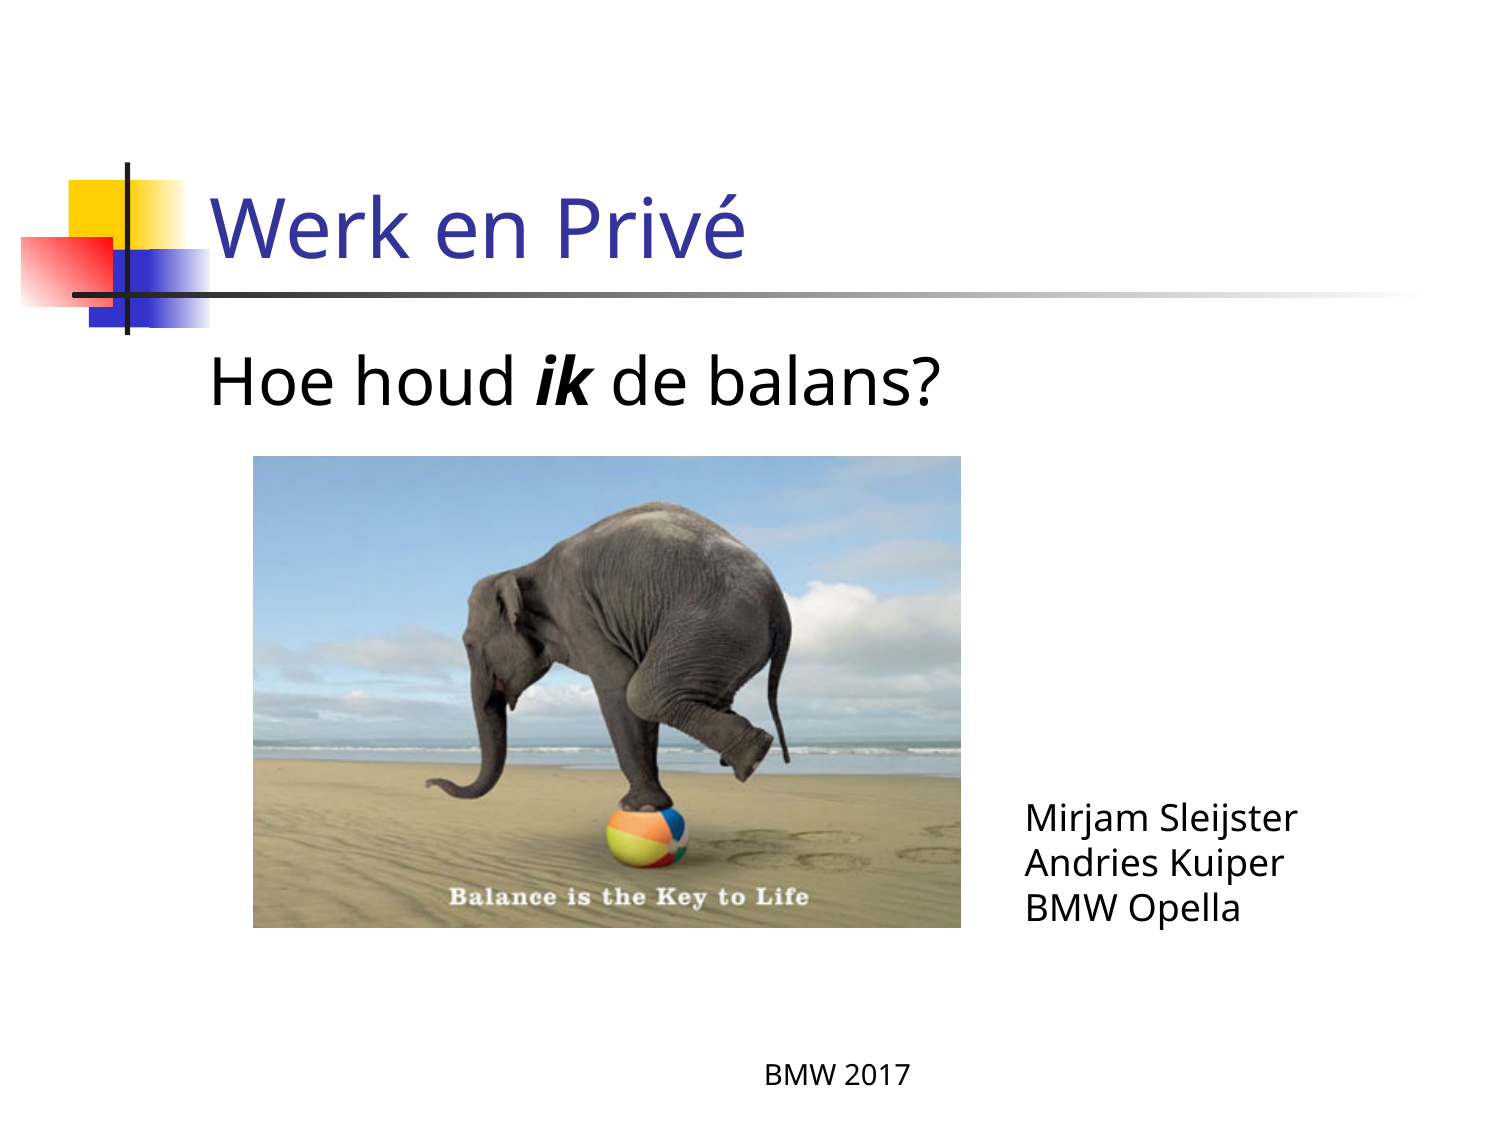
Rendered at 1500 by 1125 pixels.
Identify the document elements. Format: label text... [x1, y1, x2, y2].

footer BMW 2017 [599, 1023, 1076, 1100]
text_box Mirjam Sleijster Andries Kuiper BMW Opella [1009, 786, 1388, 937]
list Hoe houd ik de balans? [193, 330, 1470, 1007]
picture [253, 455, 961, 929]
title Werk en Privé [194, 42, 1474, 283]
